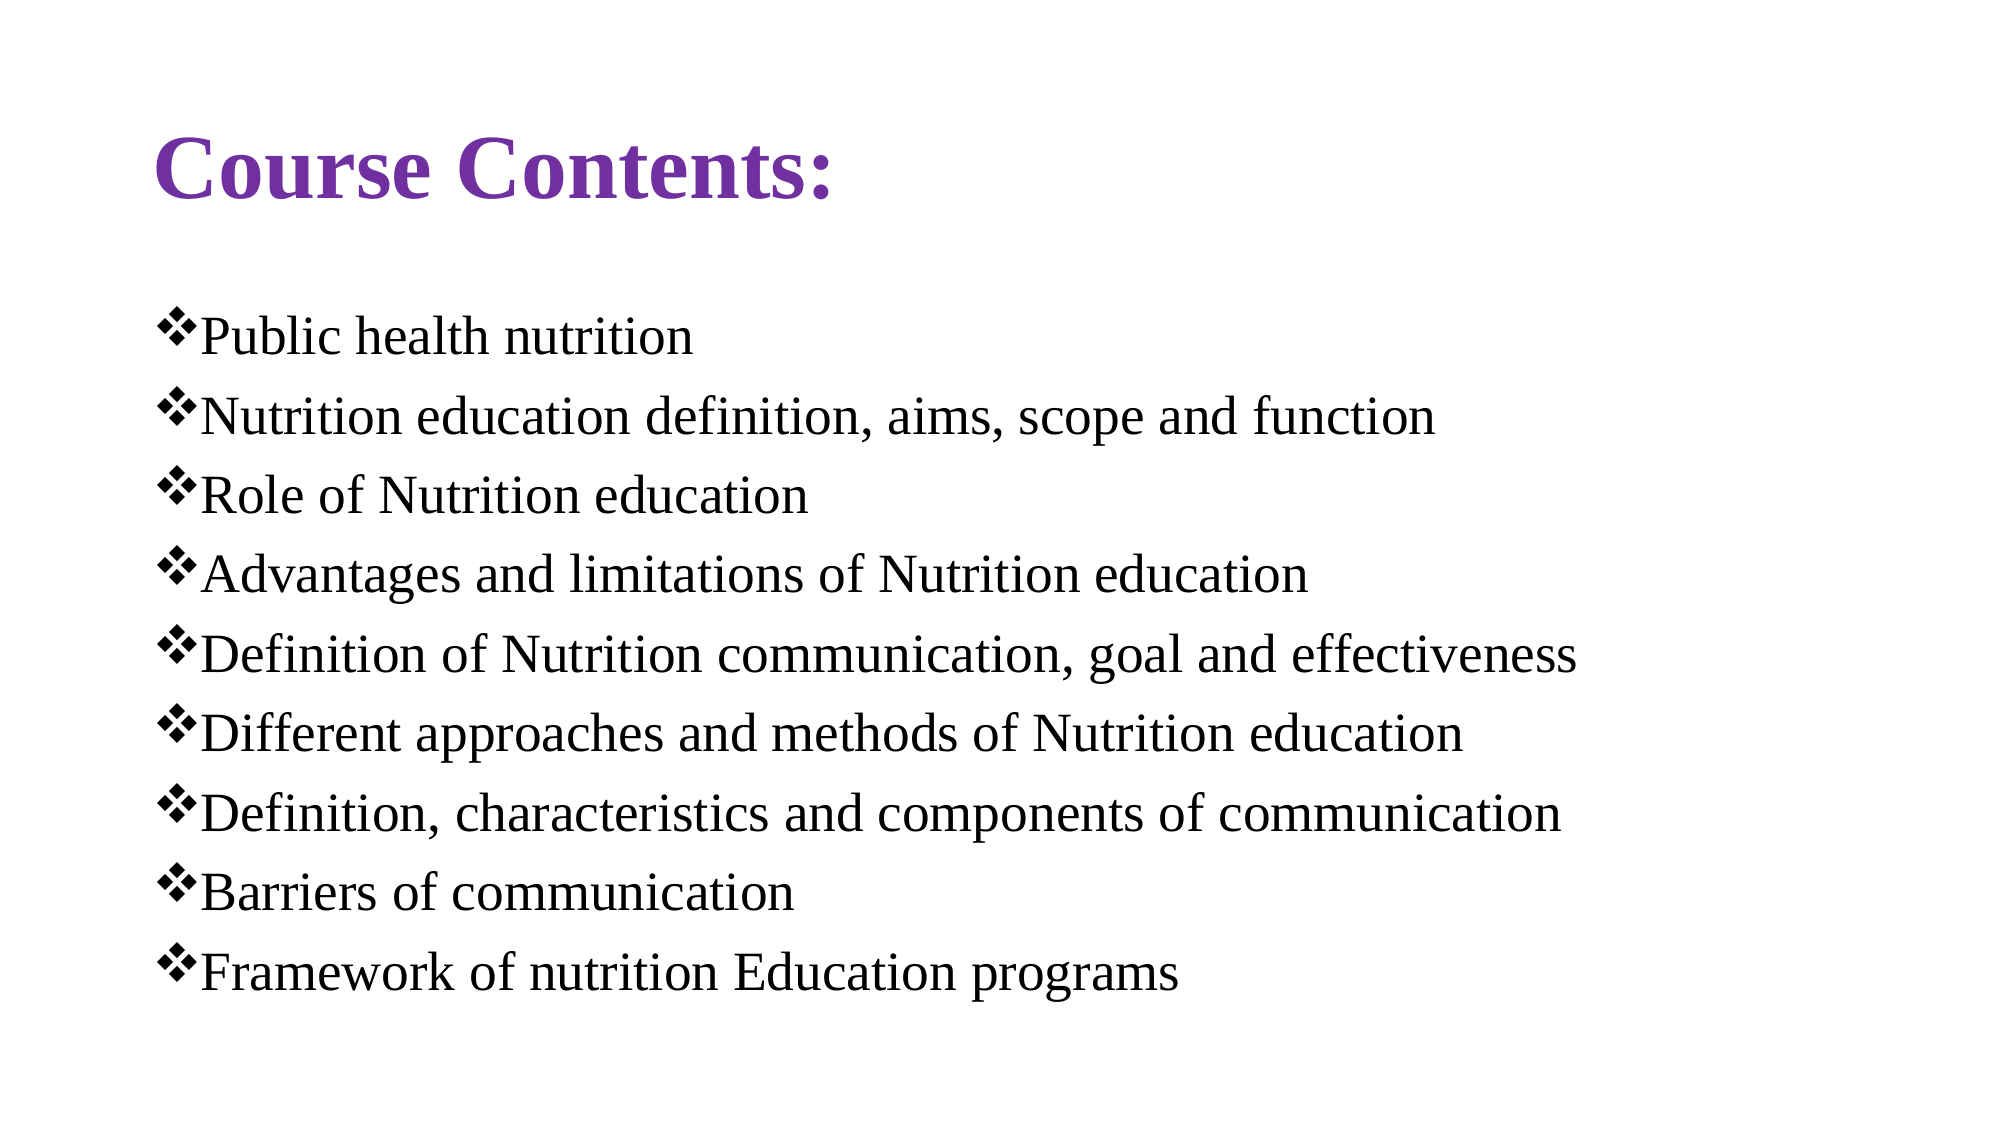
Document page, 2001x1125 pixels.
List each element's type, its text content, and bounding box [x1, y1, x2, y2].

title Course Contents: [137, 59, 1863, 278]
list Public health nutrition Nutrition education definition, aims, scope and function Role of Nutrition education Advantages and limitations of Nutrition education Definition of Nutrition communication, goal and effectiveness Different approaches and methods of Nutrition education Definition, characteristics and components of communication Barriers of communication Framework of nutrition Education programs [137, 299, 1863, 1014]
